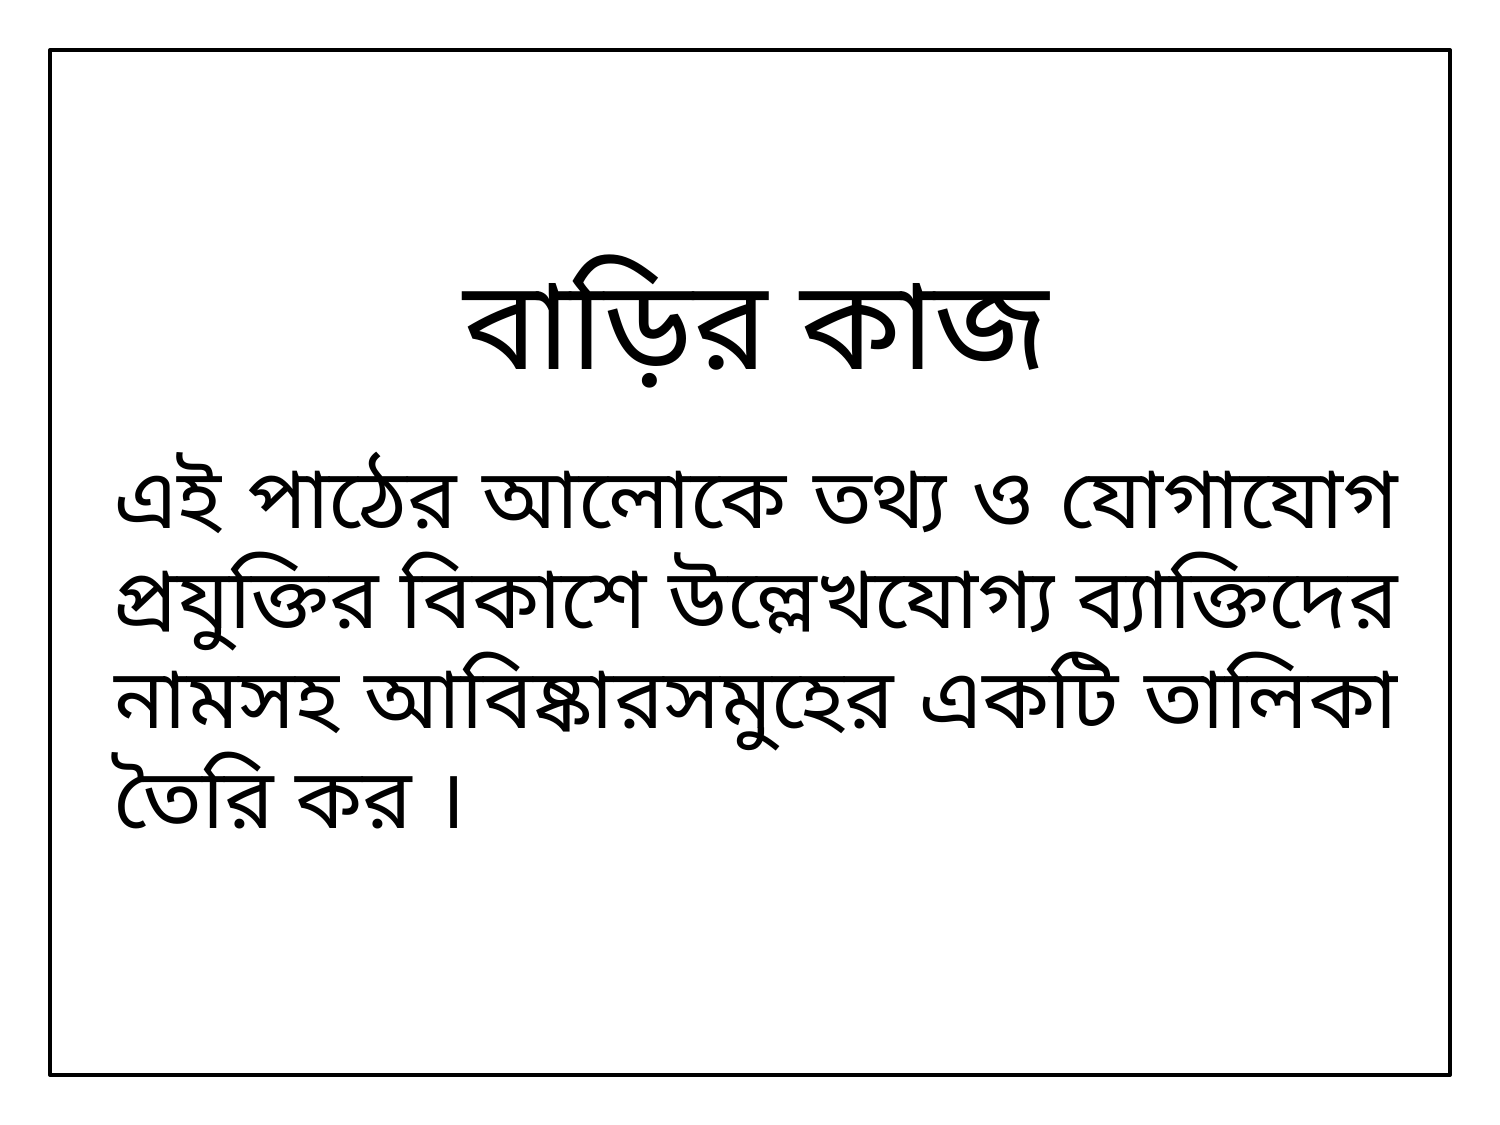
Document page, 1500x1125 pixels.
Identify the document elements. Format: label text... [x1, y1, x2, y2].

text_box বাড়ির কাজ এই পাঠের আলোকে তথ্য ও যোগাযোগ প্রযুক্তির বিকাশে উল্লেখযোগ্য ব্যাক্তিদের নামসহ আবিষ্কারসমুহের একটি তালিকা তৈরি কর । [99, 237, 1413, 853]
text_box [48, 48, 1452, 1077]
